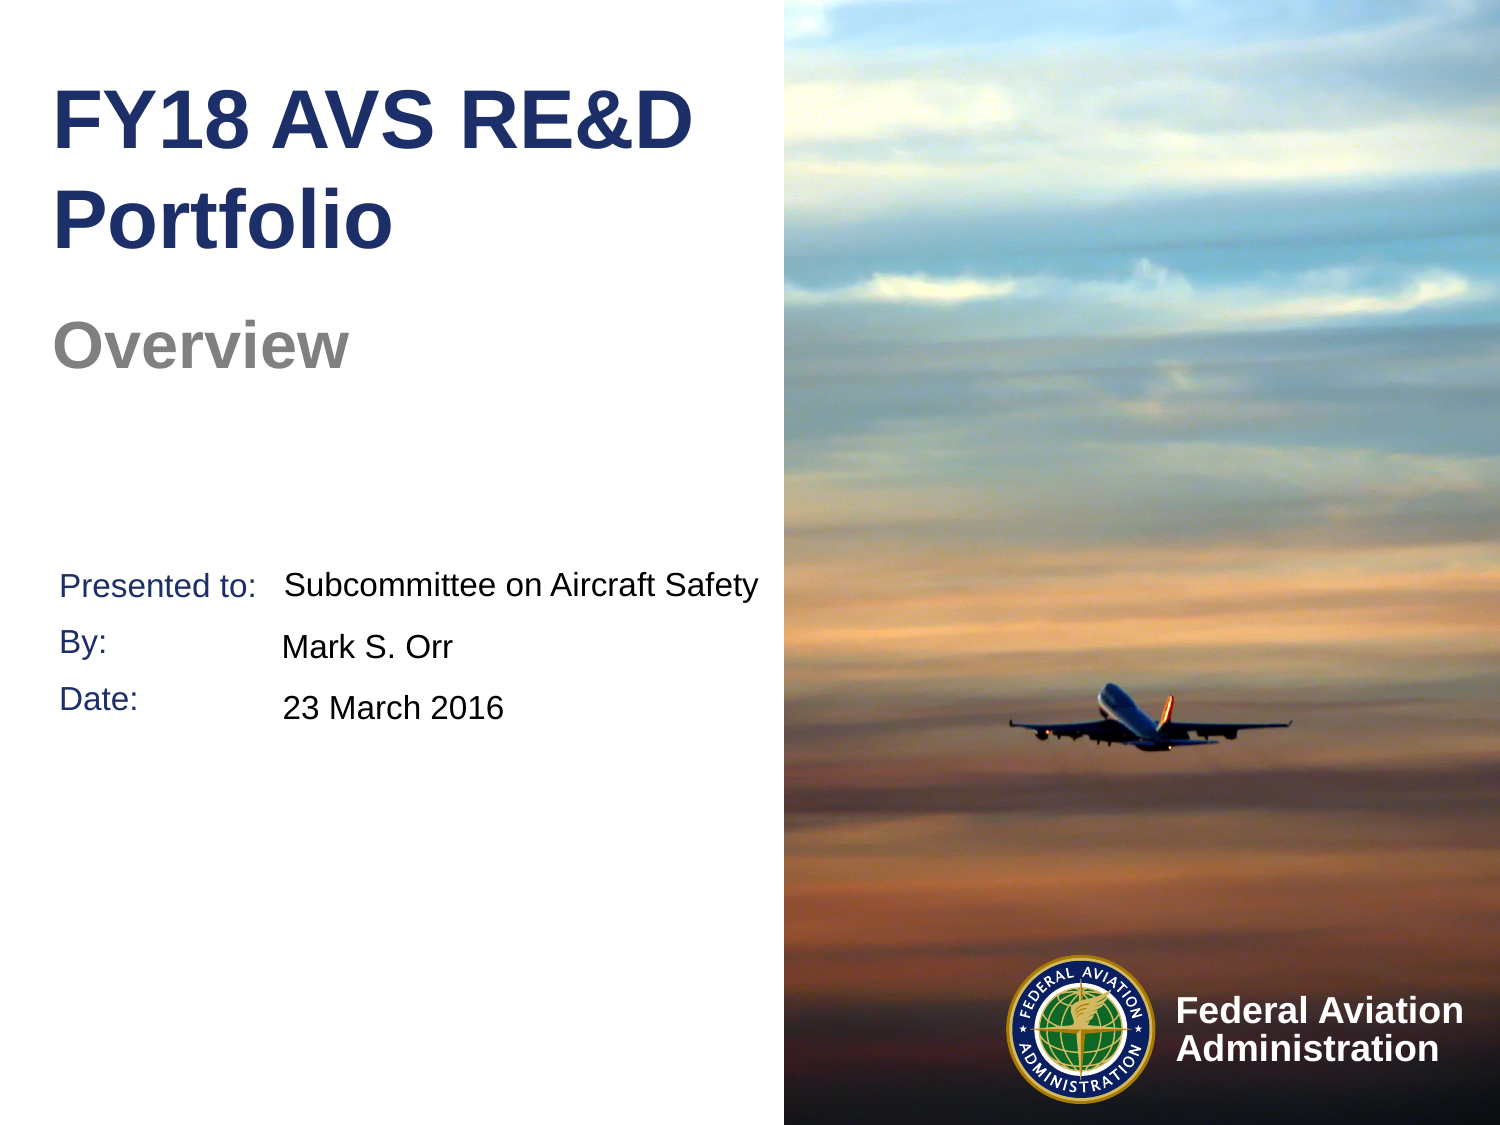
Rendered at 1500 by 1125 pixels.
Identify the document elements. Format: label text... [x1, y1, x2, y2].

text_box Subcommittee on Aircraft Safety [269, 555, 838, 611]
picture [784, 0, 1500, 1125]
text_box Mark S. Orr [266, 617, 836, 673]
text_box 23 March 2016 [267, 678, 837, 734]
title FY18 AVS RE&D Portfolio [37, 58, 779, 287]
subtitle Overview [37, 294, 775, 470]
